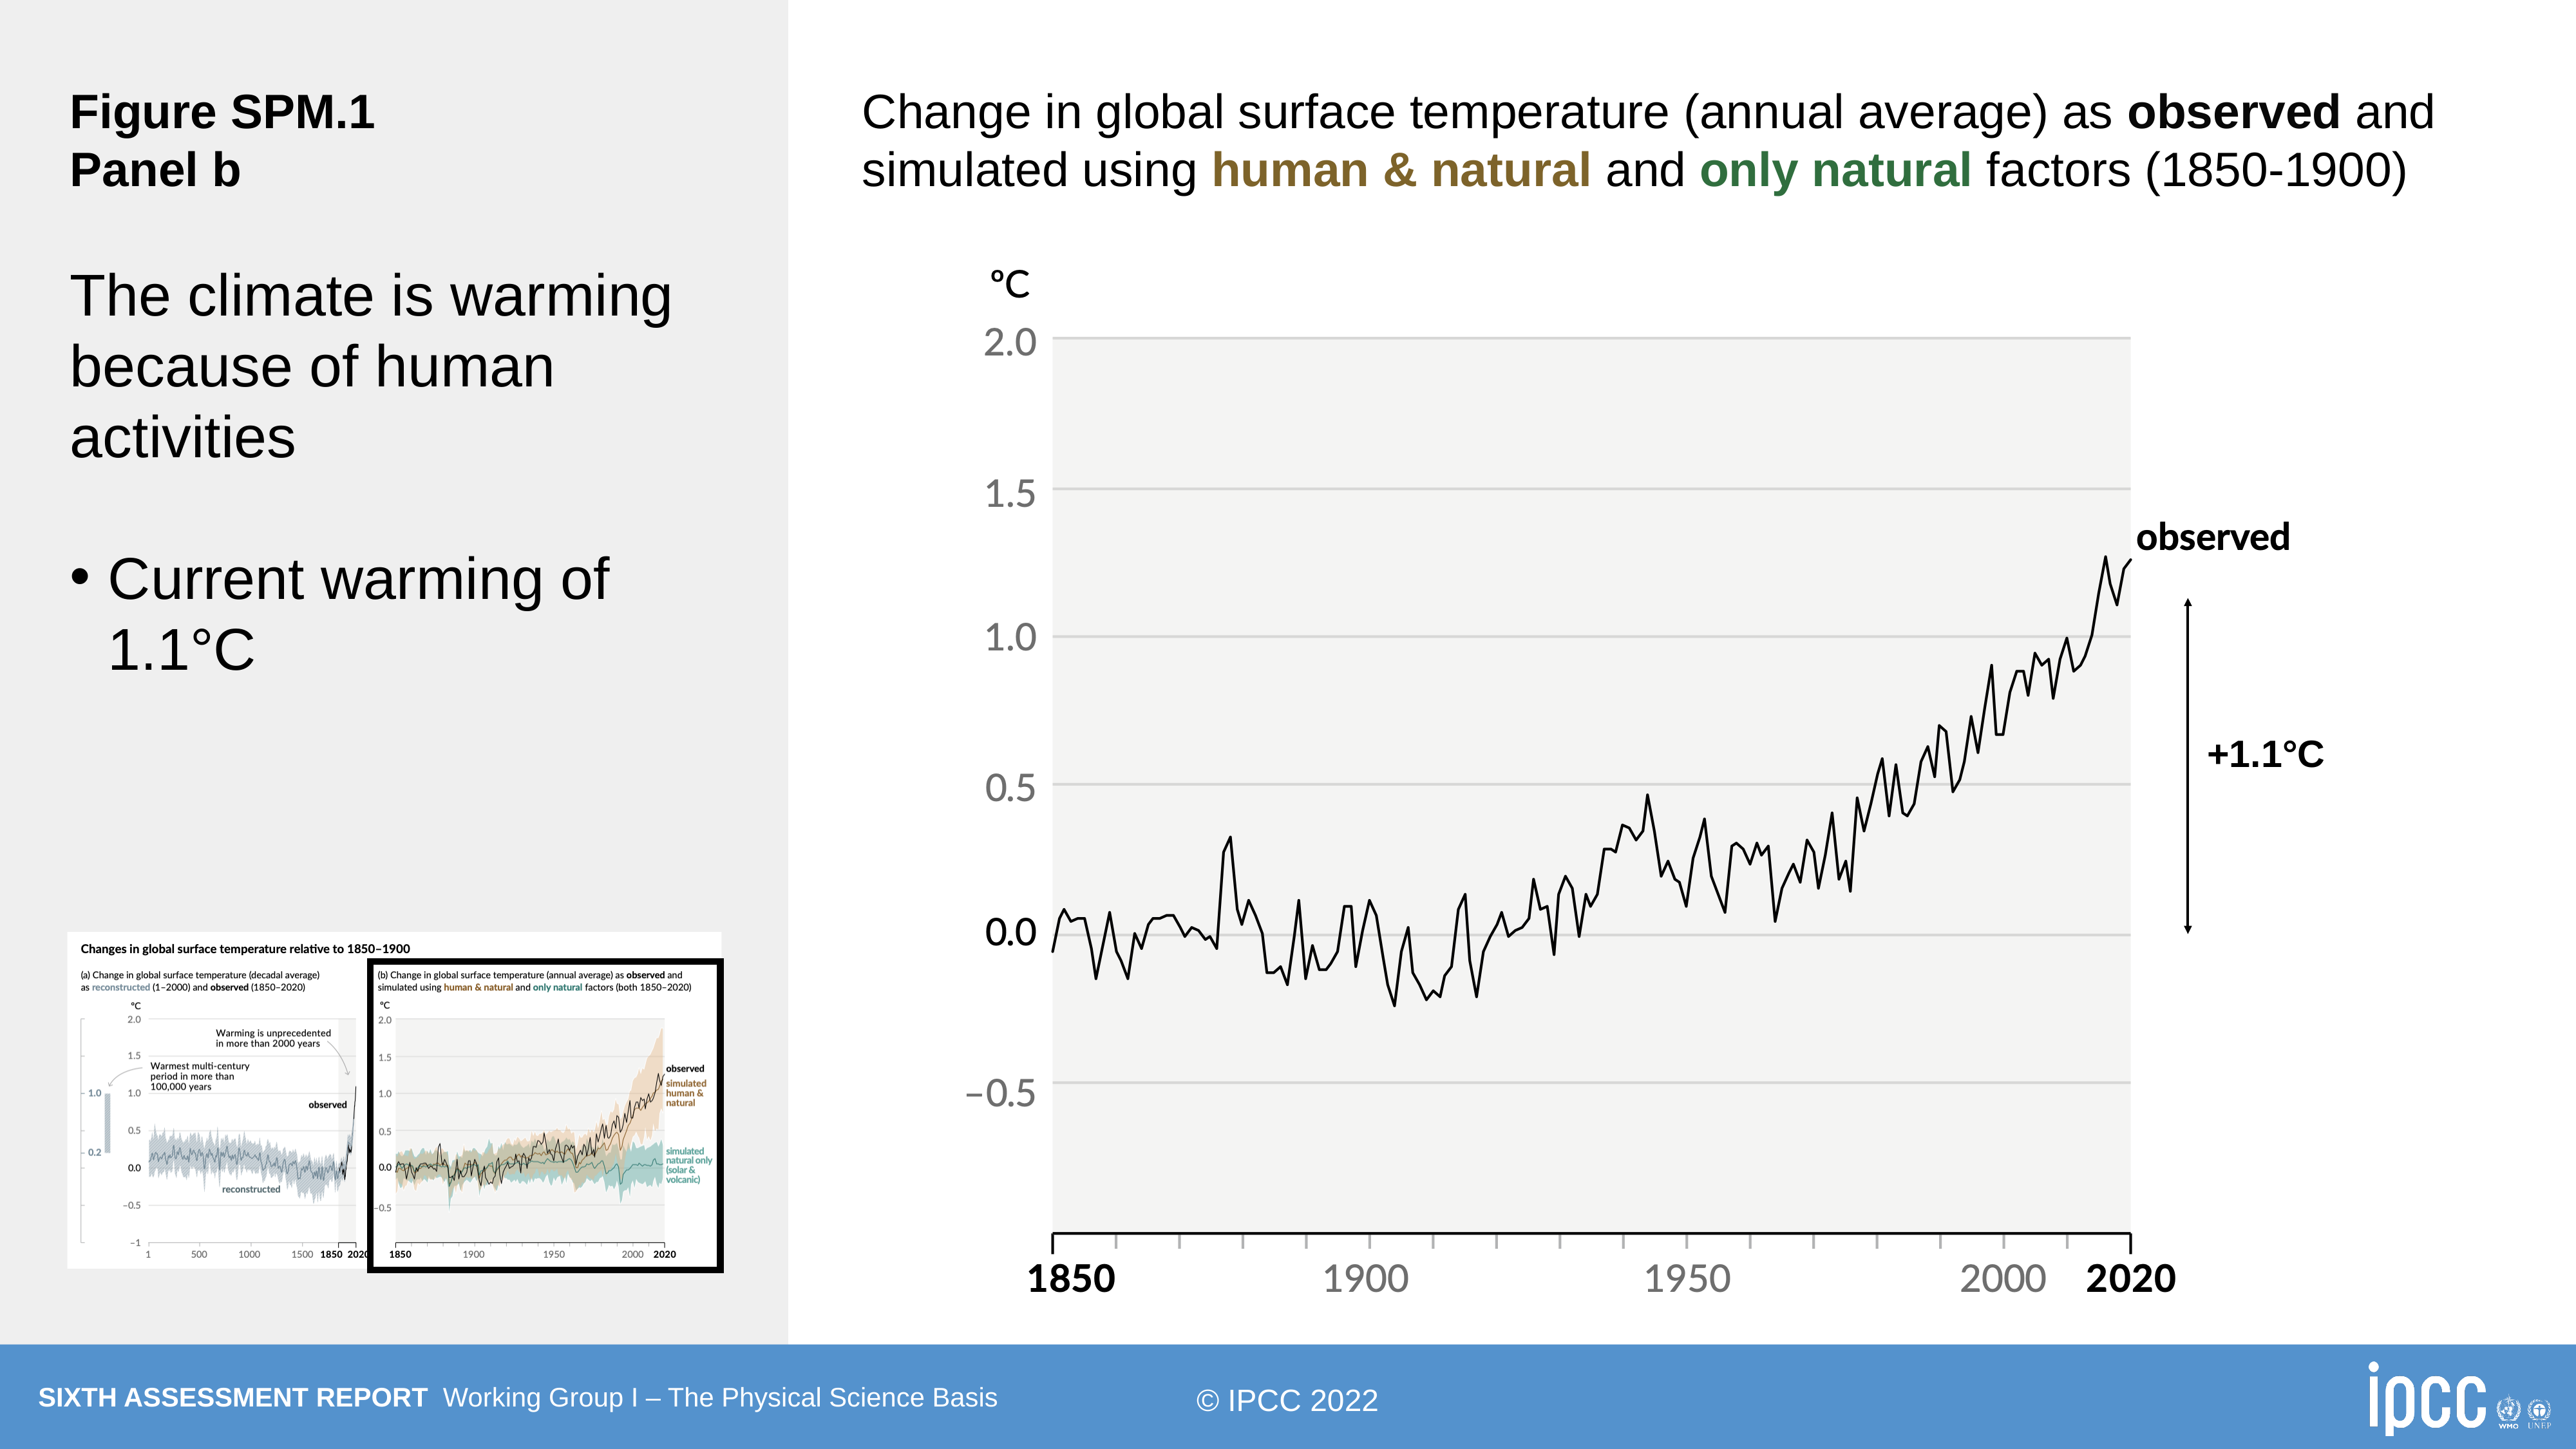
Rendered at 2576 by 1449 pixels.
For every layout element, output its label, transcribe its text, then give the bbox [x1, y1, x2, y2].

text_box Change in global surface temperature (annual average) as observed and simulated using human & natural and only natural factors (1850-1900) [849, 67, 945, 209]
picture [2369, 1361, 2551, 1436]
picture [64, 932, 722, 1269]
text_box Figure SPM.1 Panel b [57, 67, 457, 209]
text_box Change in global surface temperature (annual average) as observed and simulated using human & natural and only natural factors (1850-1900) [2360, 67, 2576, 209]
picture [945, 0, 2360, 1338]
text_box The climate is warming because of human activities Current warming of 1.1°C [57, 244, 772, 907]
